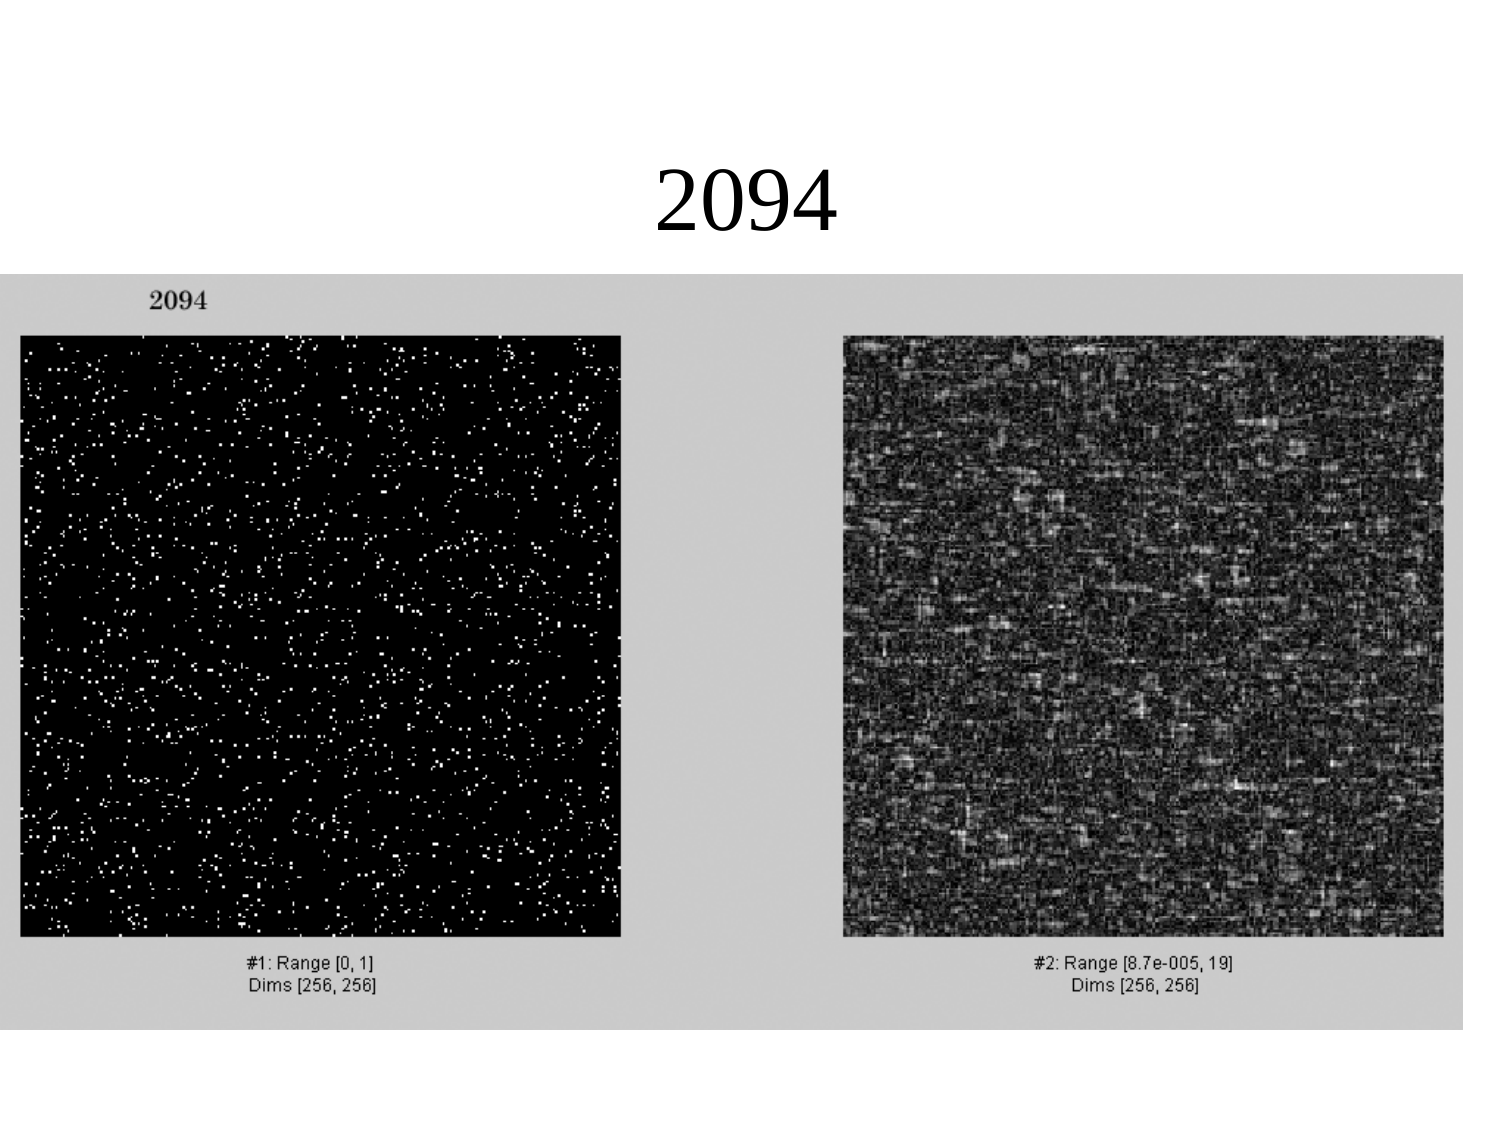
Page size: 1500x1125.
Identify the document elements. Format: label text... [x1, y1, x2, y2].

picture [0, 274, 1463, 1031]
title 2094 [112, 62, 1388, 273]
